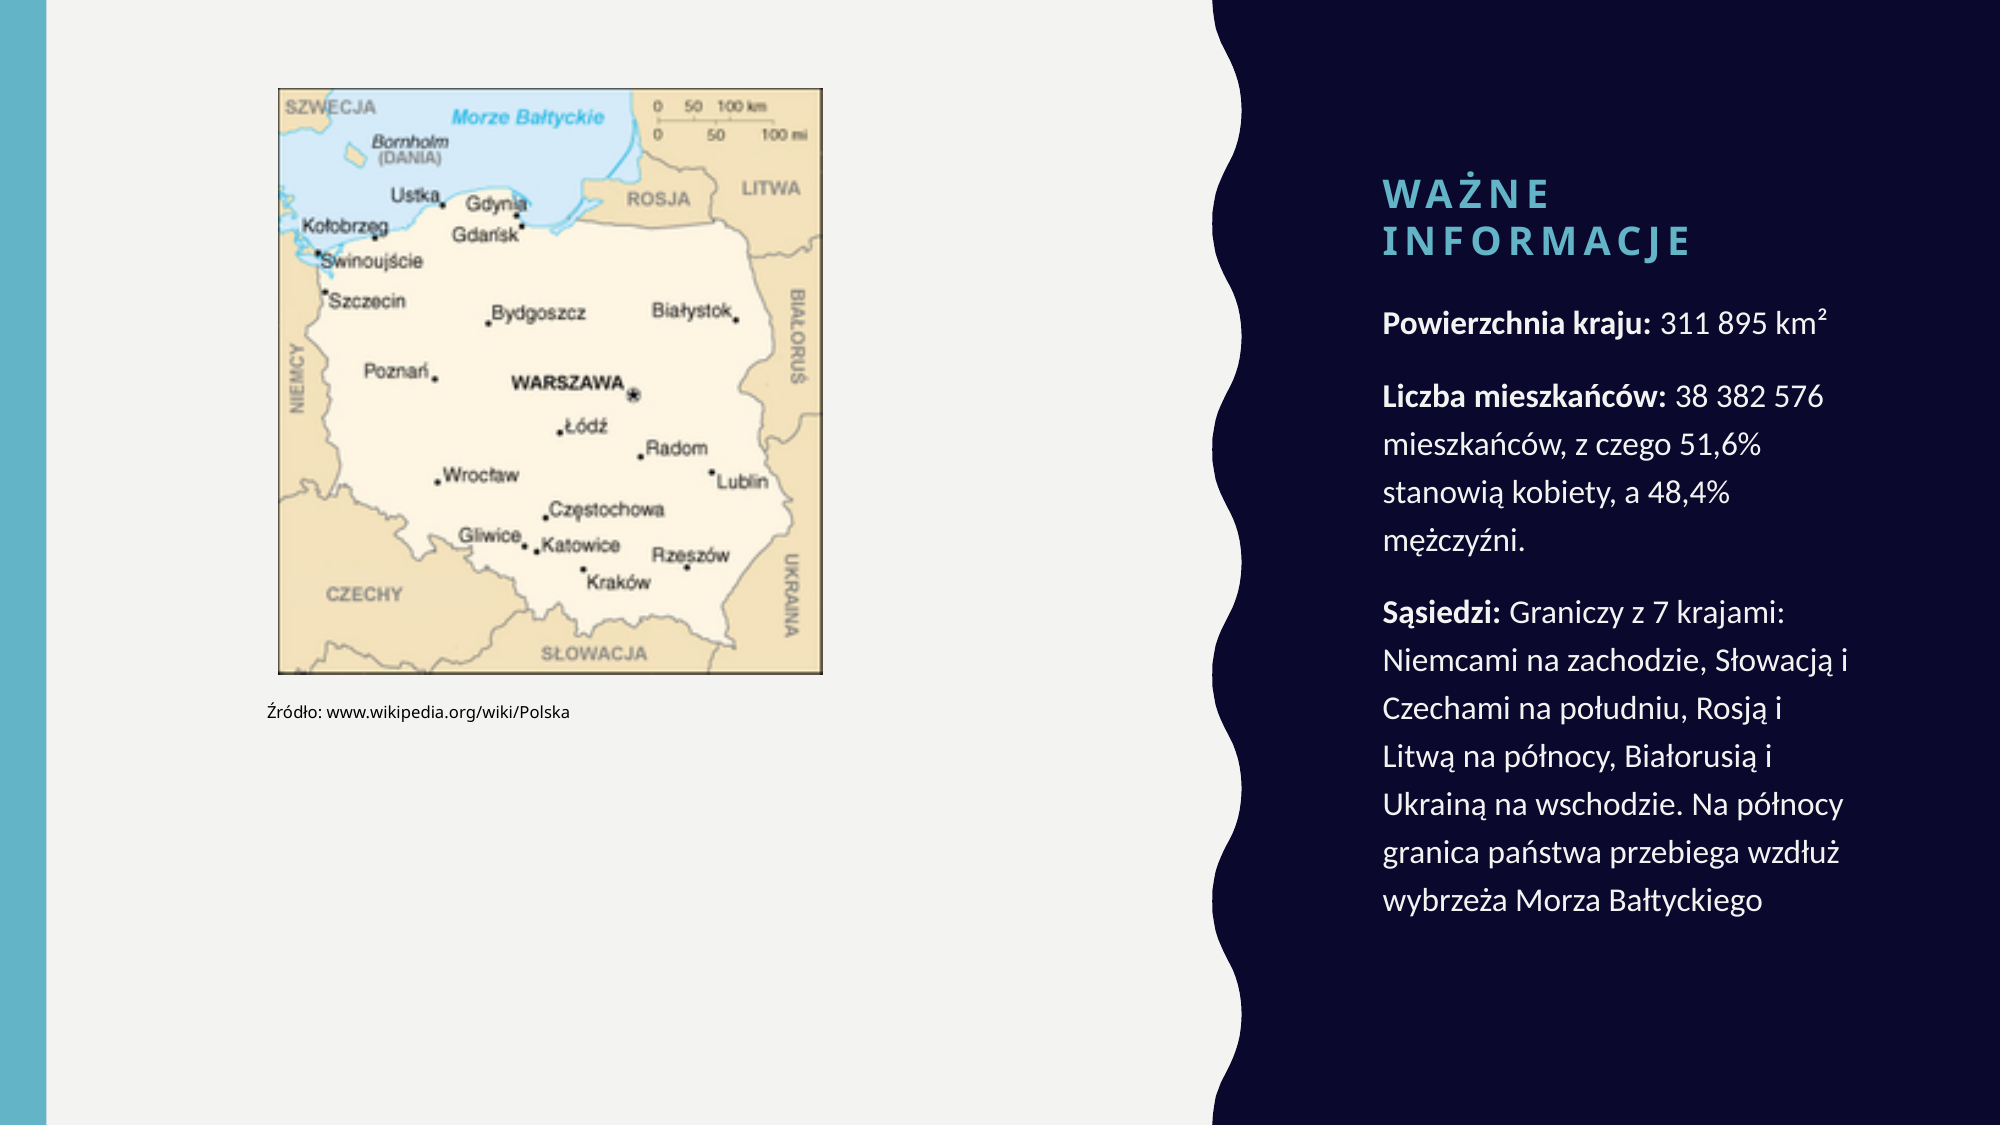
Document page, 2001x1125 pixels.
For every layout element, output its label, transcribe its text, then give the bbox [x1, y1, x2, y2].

title Ważne informacje [1367, 75, 1875, 272]
list Powierzchnia kraju: 311 895 km² Liczba mieszkańców: 38 382 576 mieszkańców, z czego 51,6% stanowią kobiety, a 48,4% mężczyźni. Sąsiedzi: Graniczy z 7 krajami: Niemcami na zachodzie, Słowacją i Czechami na południu, Rosją i Litwą na północy, Białorusią i Ukrainą na wschodzie. Na północy granica państwa przebiega wzdłuż wybrzeża Morza Bałtyckiego [1367, 285, 1875, 969]
text_box Źródło: www.wikipedia.org/wiki/Polska [252, 694, 1215, 730]
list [278, 88, 823, 675]
